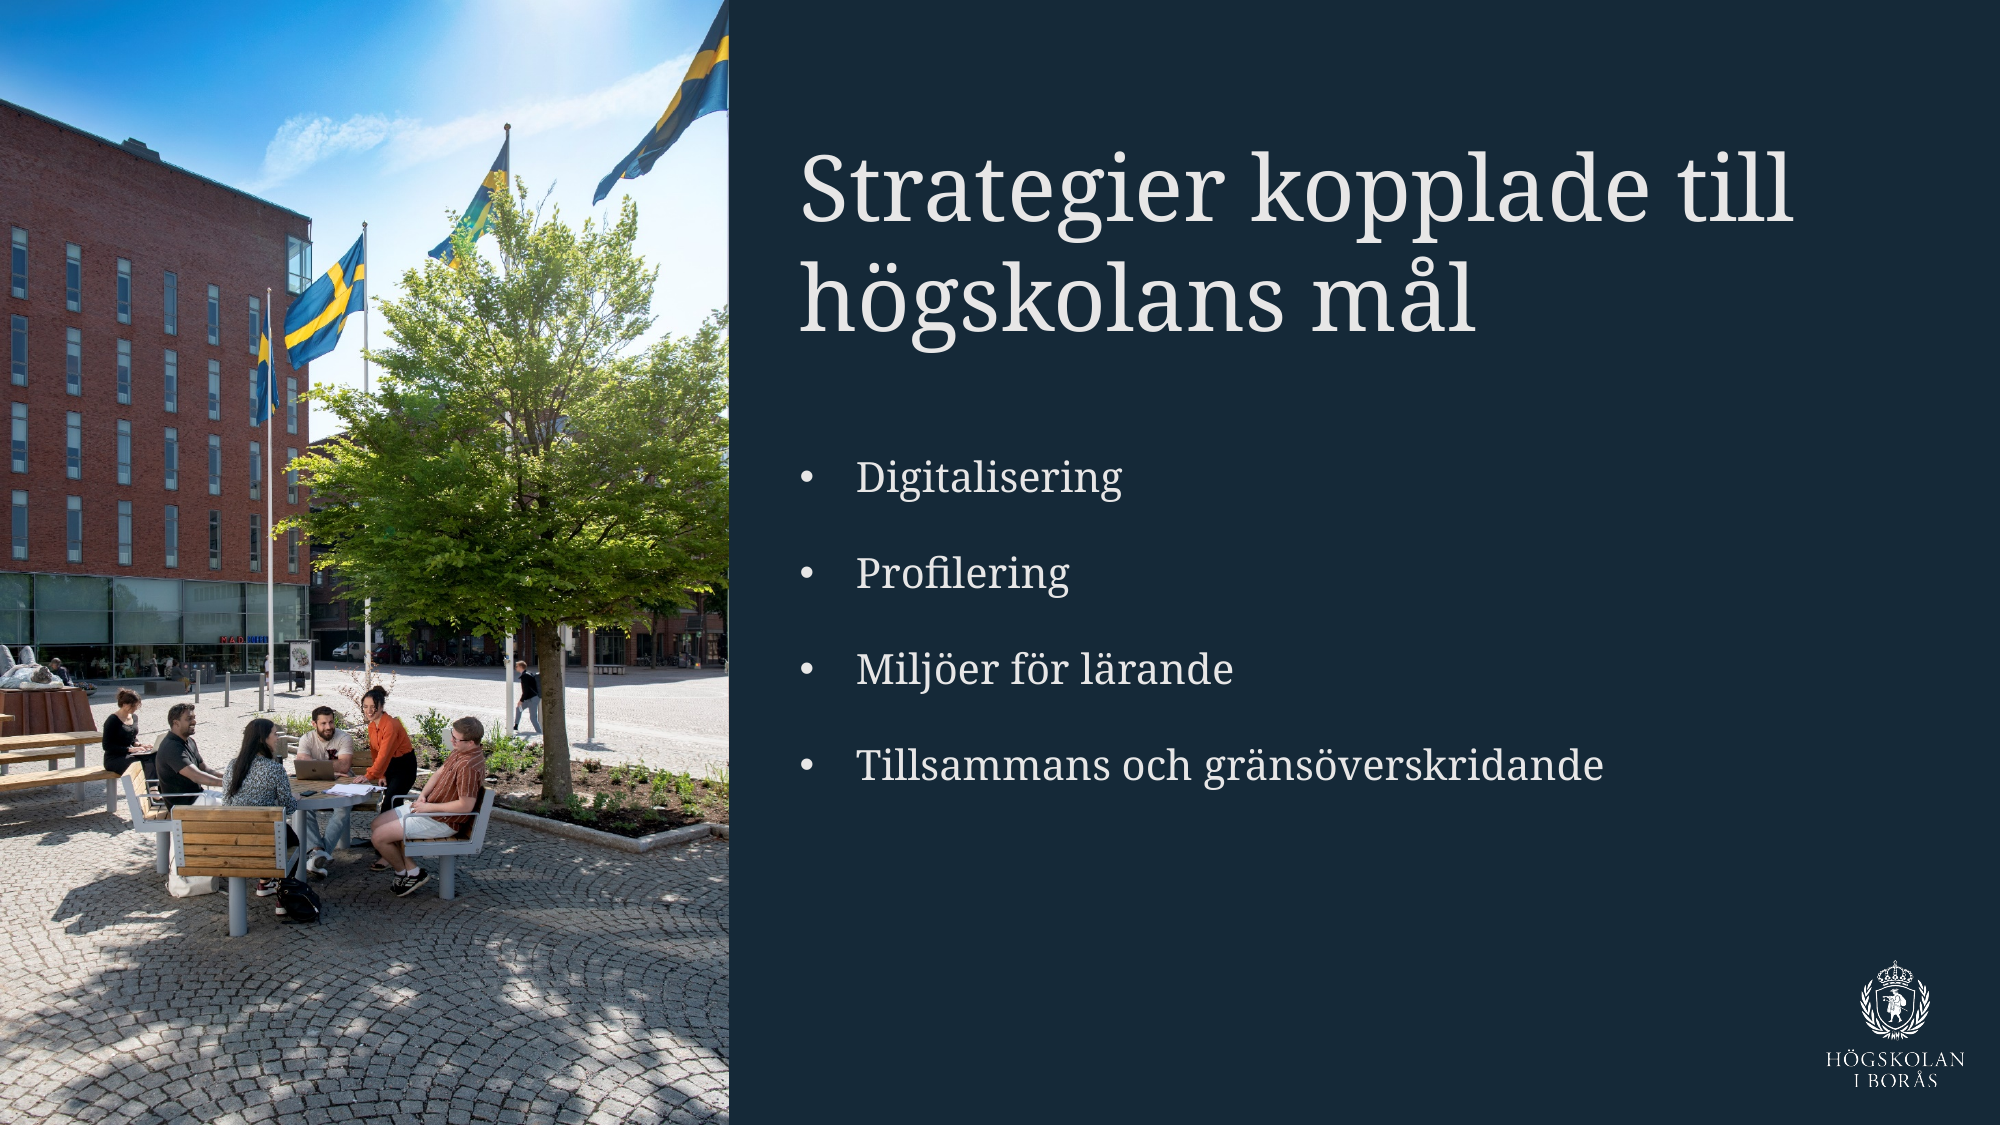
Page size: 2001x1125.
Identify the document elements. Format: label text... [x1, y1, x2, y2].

list Digitalisering Profilering Miljöer för lärande Tillsammans och gränsöverskridande [784, 418, 1907, 951]
title Strategier kopplade till högskolans mål [784, 121, 1907, 358]
picture [0, 0, 729, 1125]
